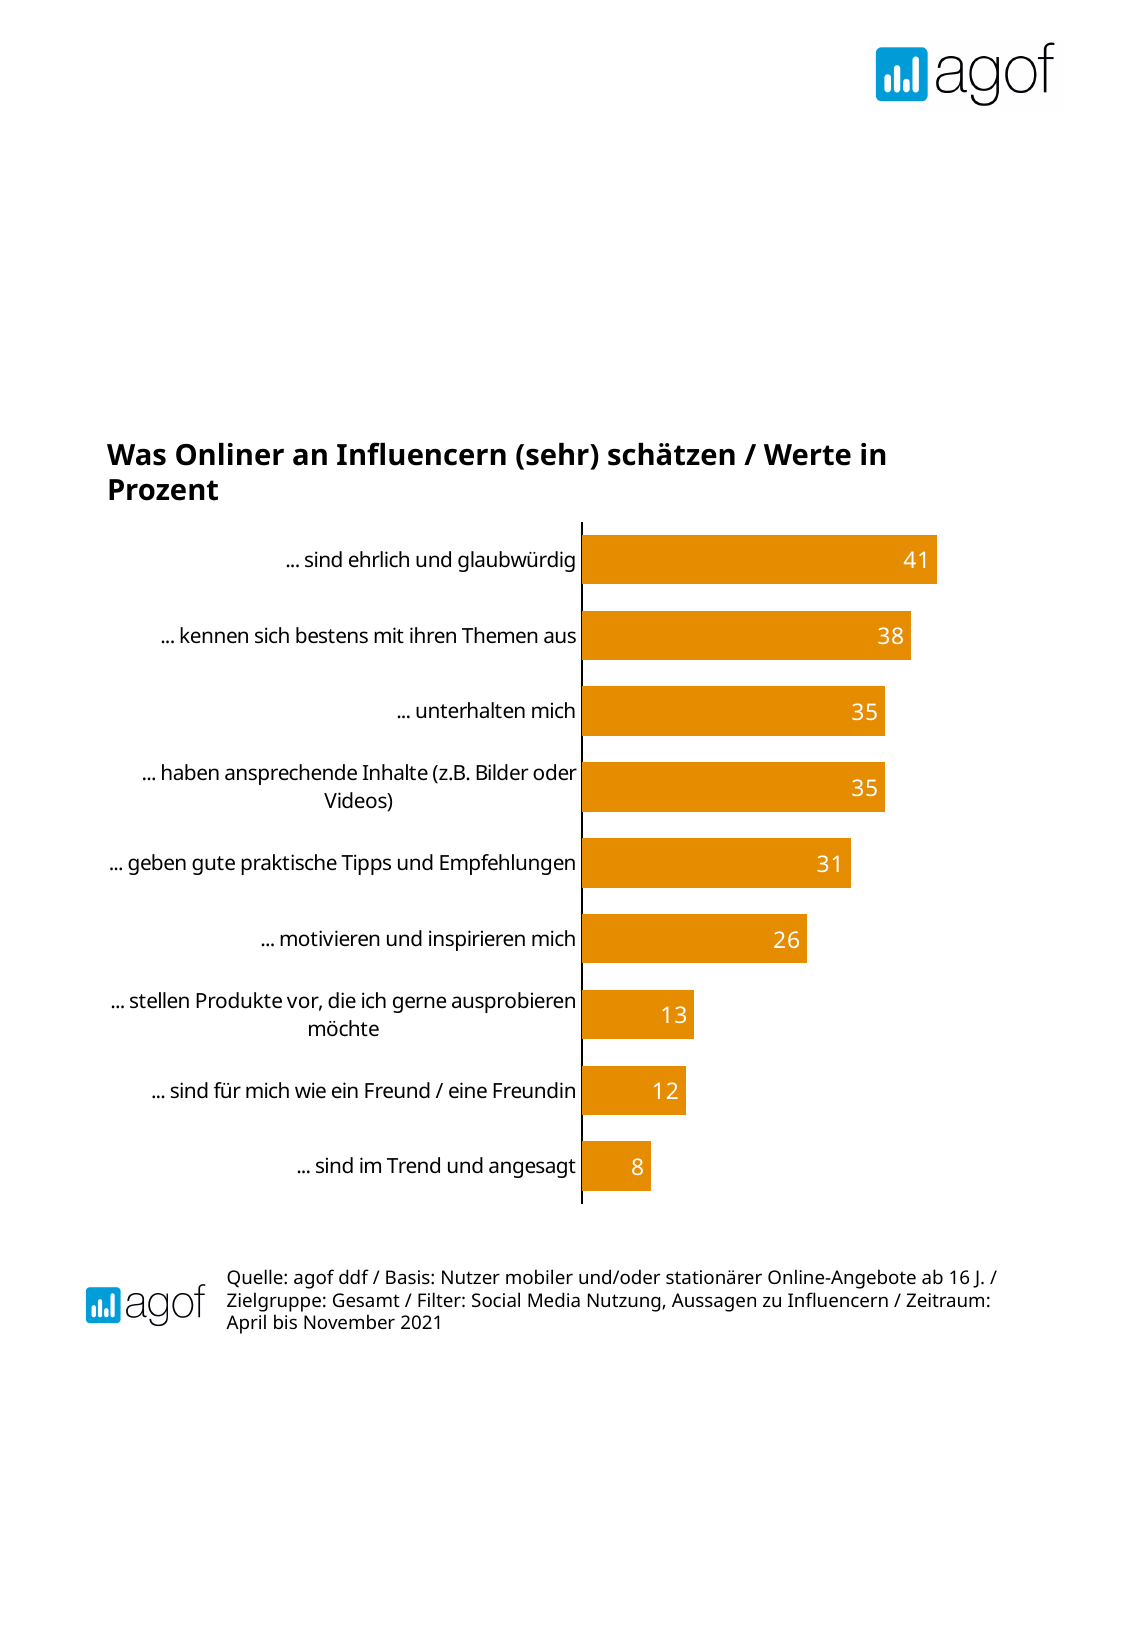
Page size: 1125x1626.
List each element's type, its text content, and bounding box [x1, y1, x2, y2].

picture [79, 1281, 211, 1329]
picture [867, 38, 1063, 110]
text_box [91, 429, 1005, 1286]
text_box Quelle: agof ddf / Basis: Nutzer mobiler und/oder stationärer Online-Angebote ab 16 J. / Zielgruppe: Gesamt / Filter: Social Media Nutzung, Aussagen zu Influencern / Zeitraum: April bis November 2021 [211, 1258, 1013, 1341]
